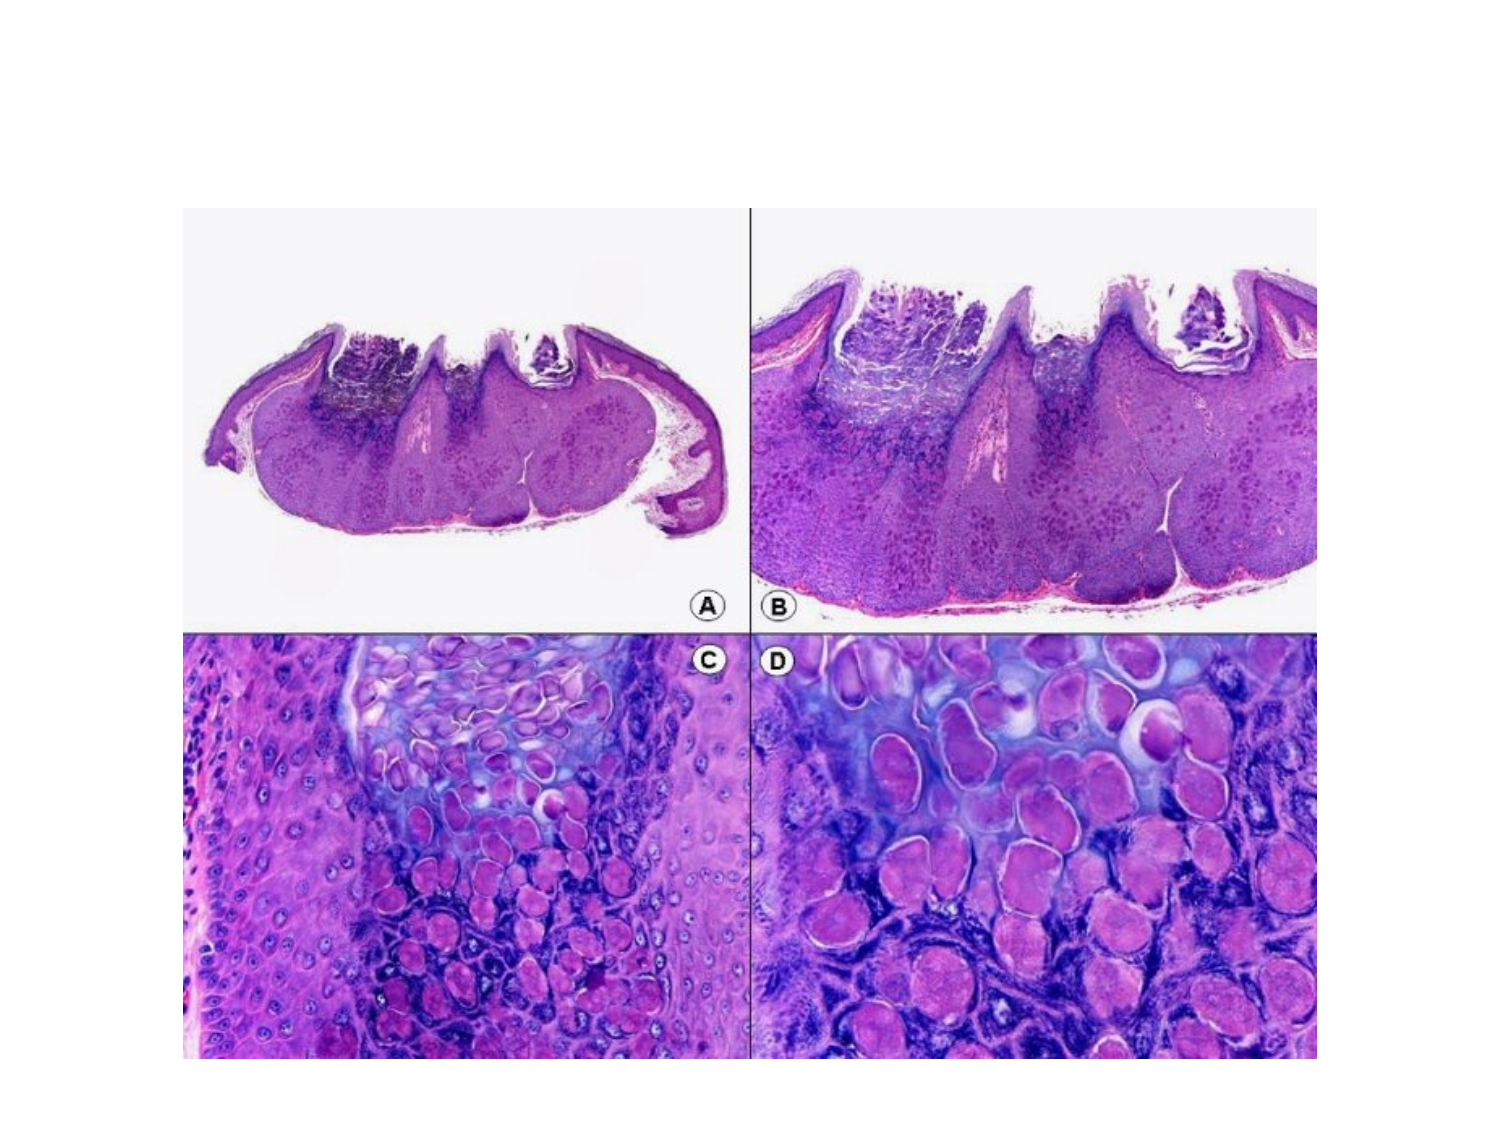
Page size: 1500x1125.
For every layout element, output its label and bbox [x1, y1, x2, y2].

picture [182, 208, 1317, 1059]
